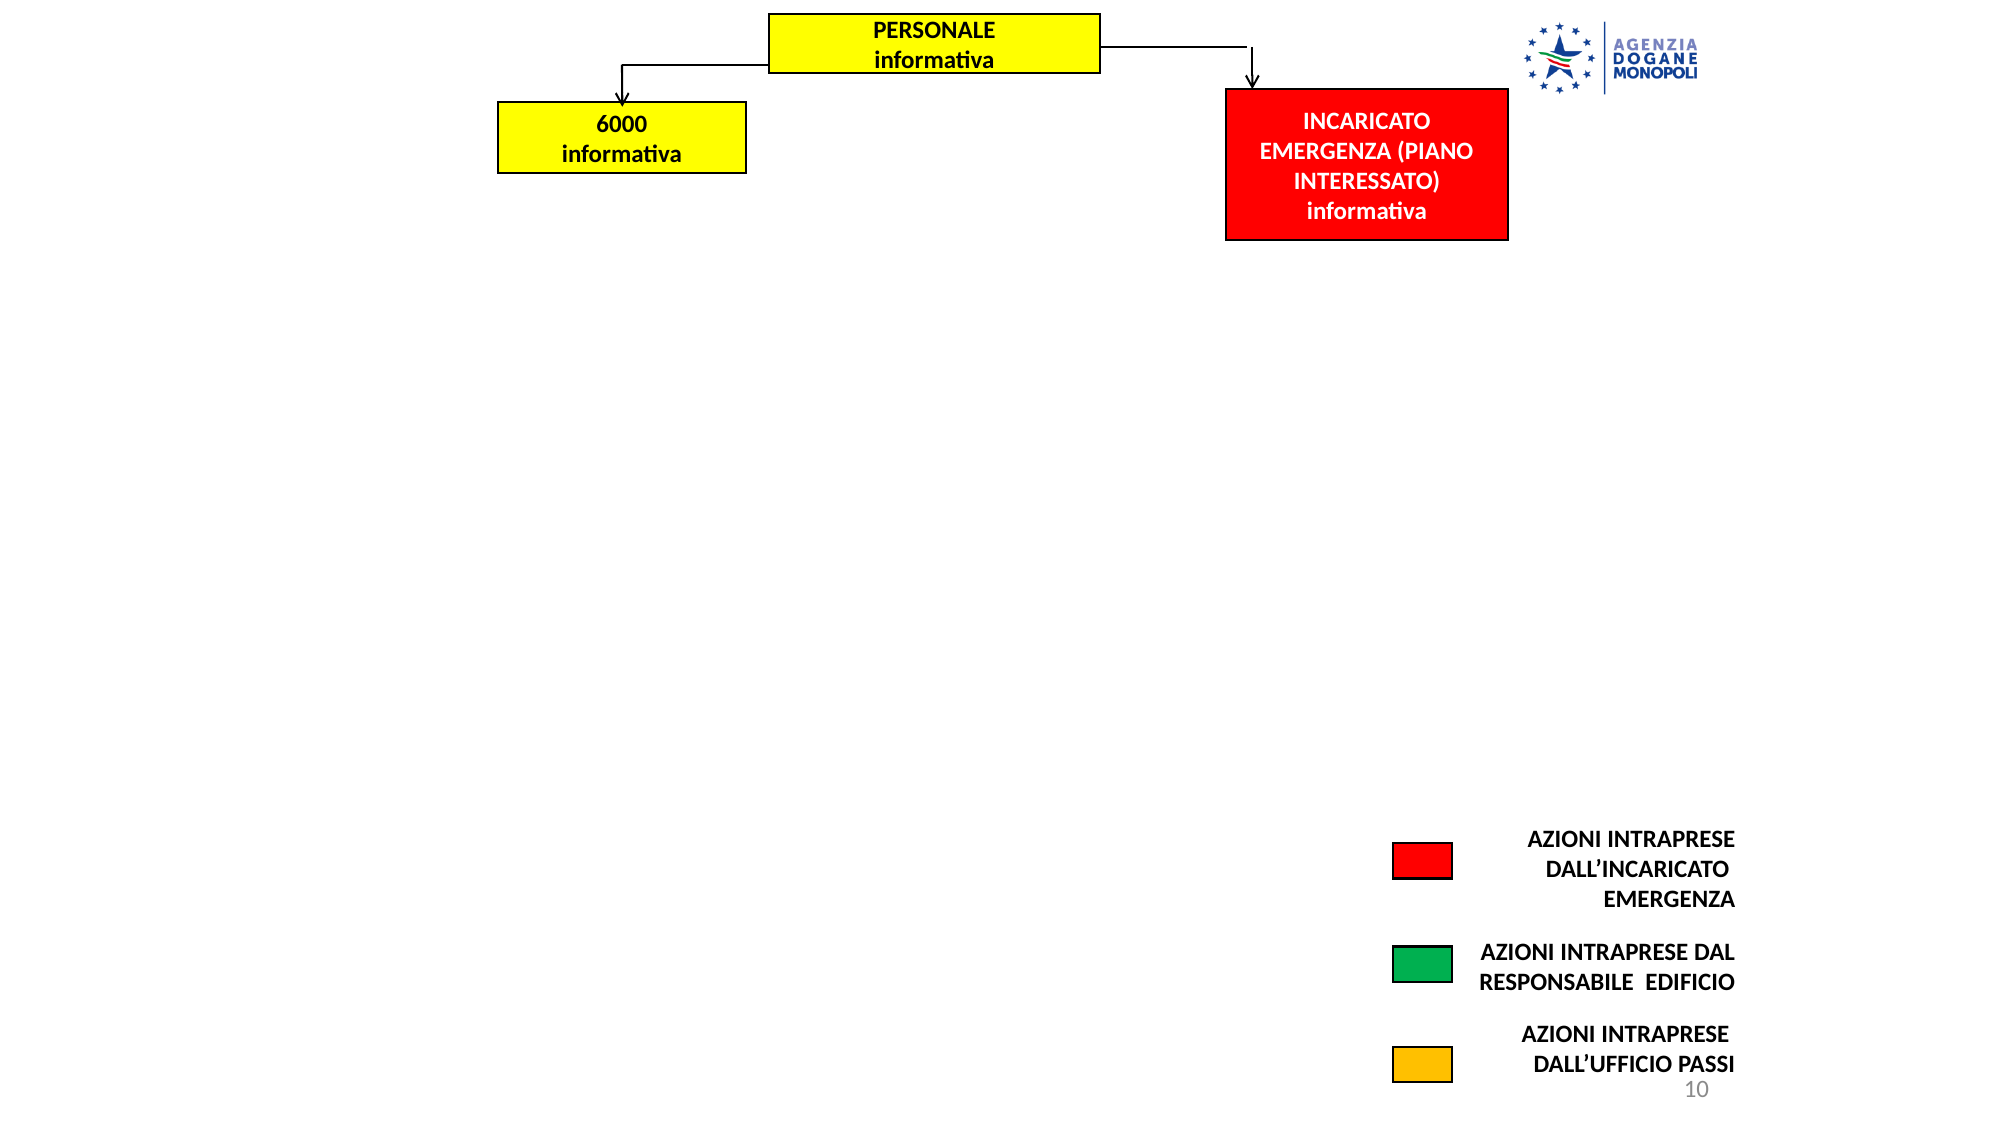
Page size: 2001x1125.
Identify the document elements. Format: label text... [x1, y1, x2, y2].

picture [1513, 11, 1703, 96]
text_box AZIONI INTRAPRESE DALL’INCARICATO EMERGENZA AZIONI INTRAPRESE DAL RESPONSABILE EDIFICIO AZIONI INTRAPRESE DALL’UFFICIO PASSI [1325, 815, 1751, 1085]
text_box [1392, 1046, 1453, 1057]
text_box 6000 informativa [497, 101, 747, 174]
text_box [1392, 842, 1453, 880]
text_box INCARICATO EMERGENZA (PIANO INTERESSATO) informativa [1225, 88, 1509, 241]
text_box [1392, 945, 1453, 983]
text_box PERSONALE informativa [768, 13, 1101, 74]
slide_number 10 [1374, 1057, 1725, 1118]
